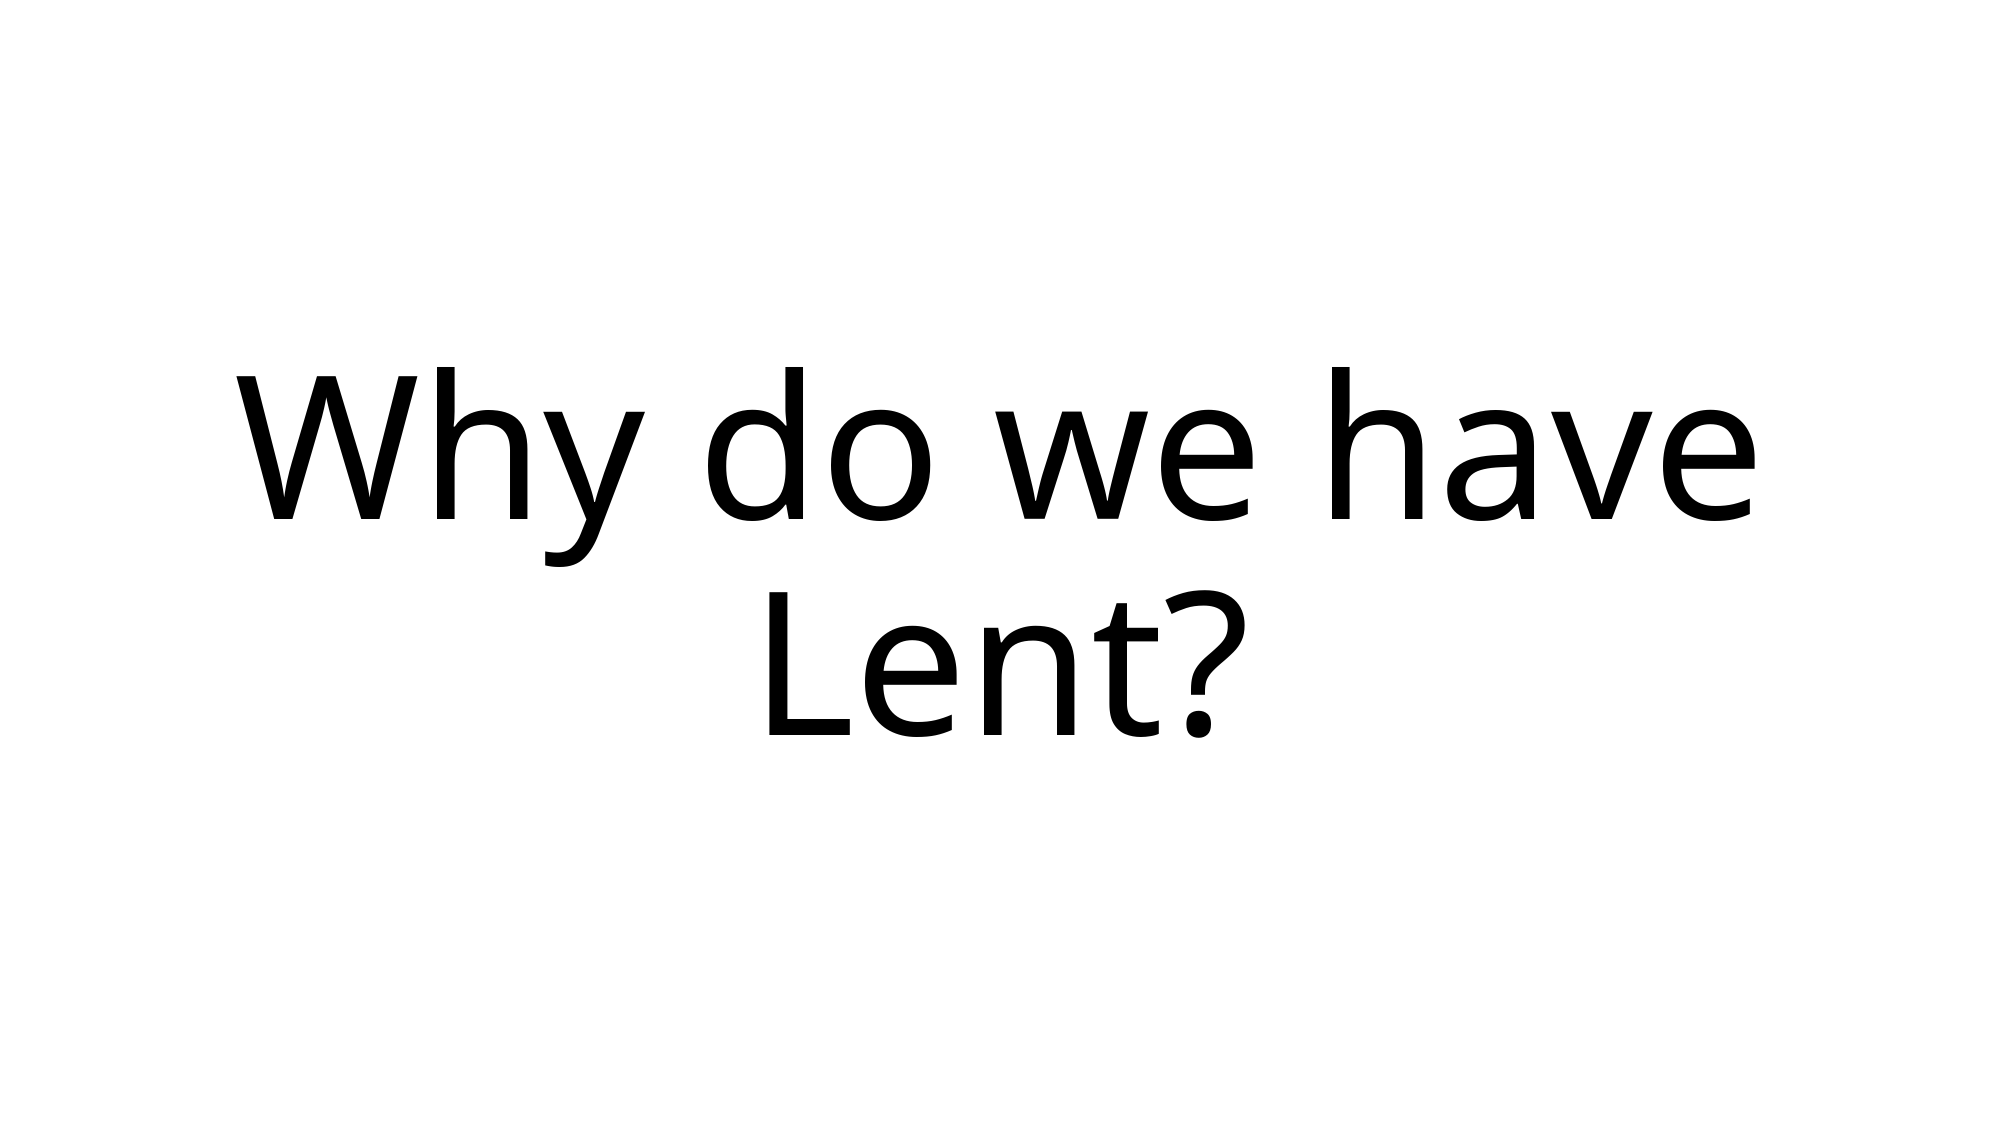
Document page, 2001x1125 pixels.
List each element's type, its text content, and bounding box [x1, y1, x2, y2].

title Why do we have Lent? [137, 453, 1863, 672]
